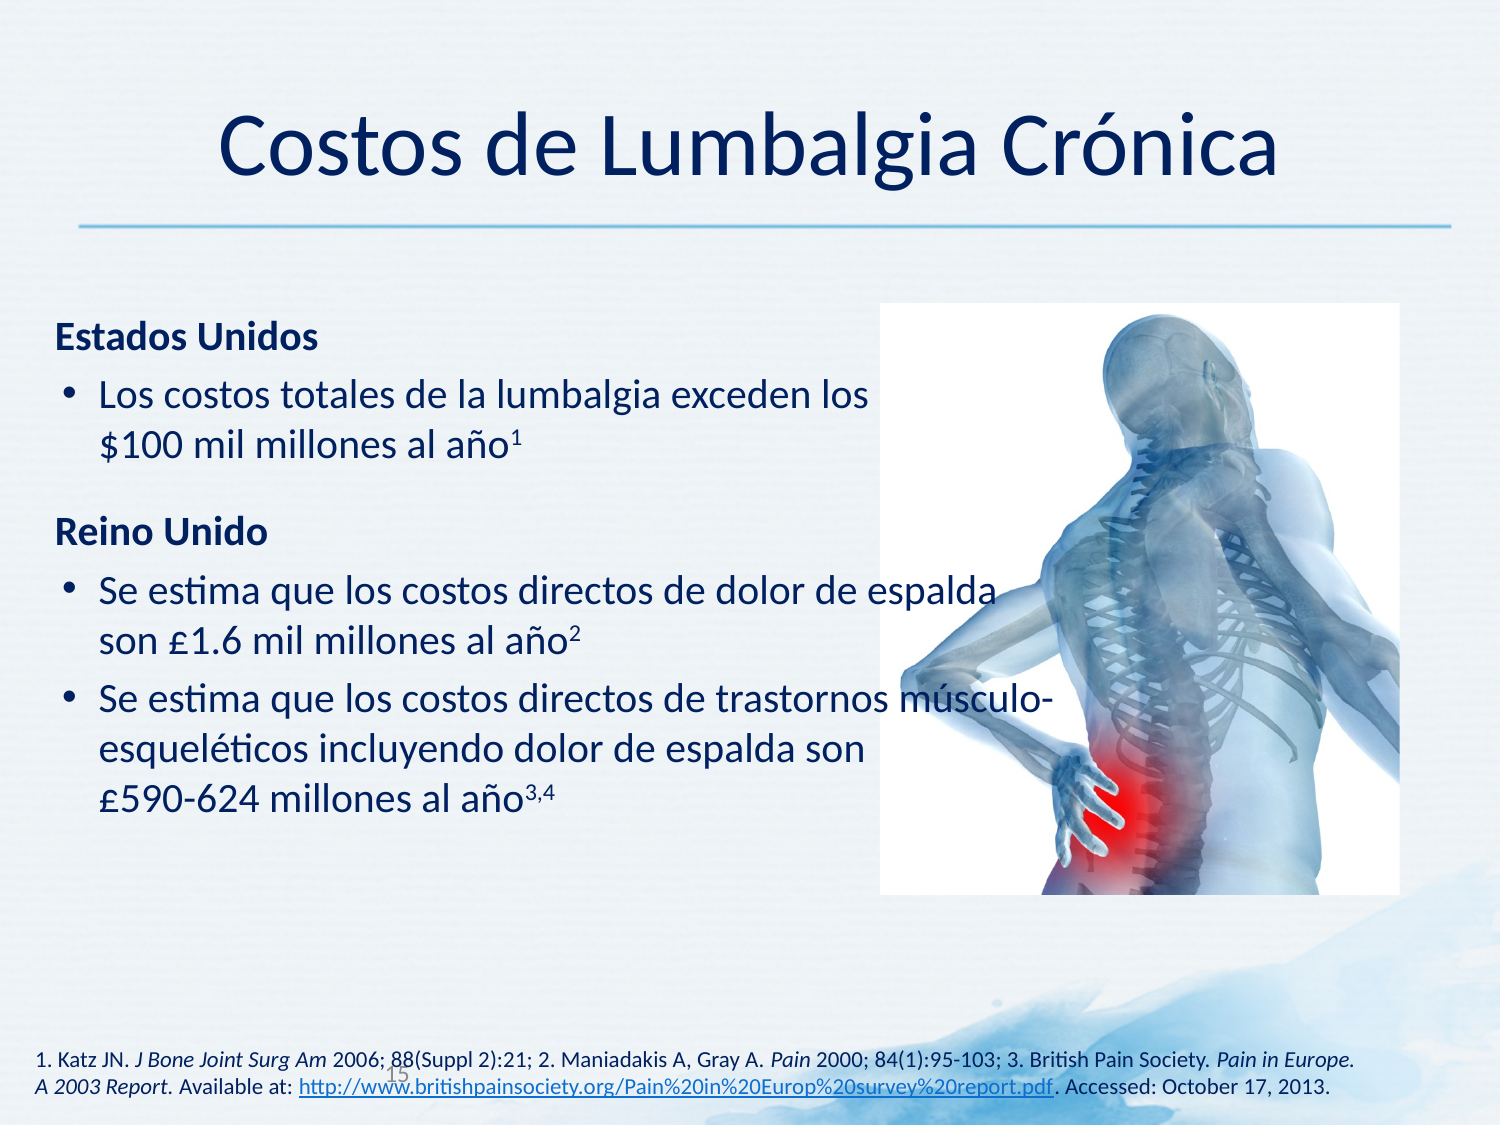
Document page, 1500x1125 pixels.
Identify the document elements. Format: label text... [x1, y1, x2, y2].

picture [0, 0, 1500, 1125]
title Costos de Lumbalgia Crónica [75, 45, 1425, 233]
text_box 1. Katz JN. J Bone Joint Surg Am 2006; 88(Suppl 2):21; 2. Maniadakis A, Gray A. Pain 2000; 84(1):95-103; 3. British Pain Society. Pain in Europe. A 2003 Report. Available at: http://www.britishpainsociety.org/Pain%20in%20Europ%20survey%20report.pdf. Accessed: October 17, 2013. [35, 1044, 1457, 1100]
text_box Estados Unidos Los costos totales de la lumbalgia exceden los $100 mil millones al año1 Reino Unido Se estima que los costos directos de dolor de espalda son £1.6 mil millones al año2 Se estima que los costos directos de trastornos músculo-esqueléticos incluyendo dolor de espalda son £590-624 millones al año3,4 [39, 300, 1092, 880]
